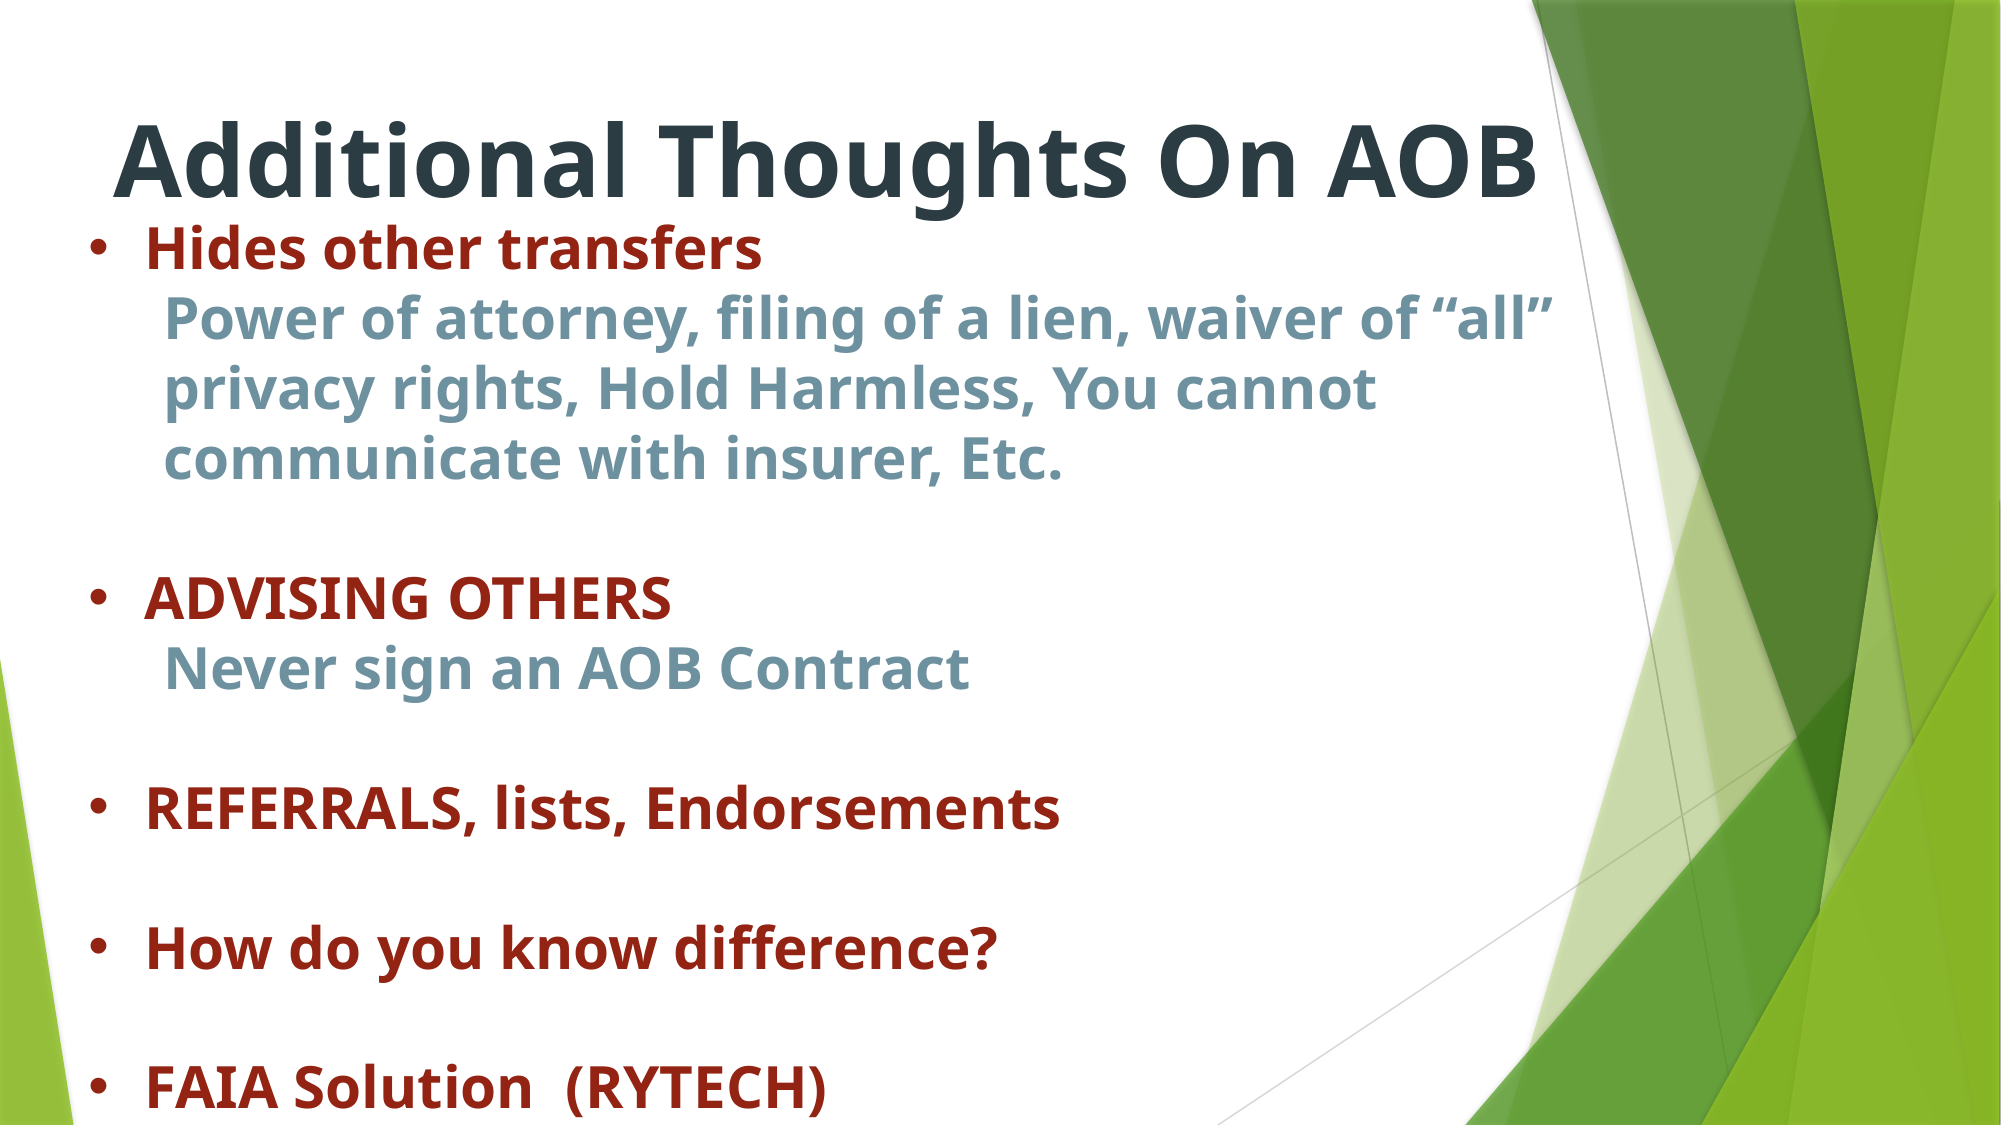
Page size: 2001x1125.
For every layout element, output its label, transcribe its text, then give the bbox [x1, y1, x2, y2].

text_box Additional Thoughts On AOB [98, 90, 1558, 203]
text_box Hides other transfers Power of attorney, filing of a lien, waiver of “all” privacy rights, Hold Harmless, You cannot communicate with insurer, Etc. ADVISING OTHERS Never sign an AOB Contract REFERRALS, lists, Endorsements How do you know difference? FAIA Solution (RYTECH) [73, 203, 1705, 1125]
